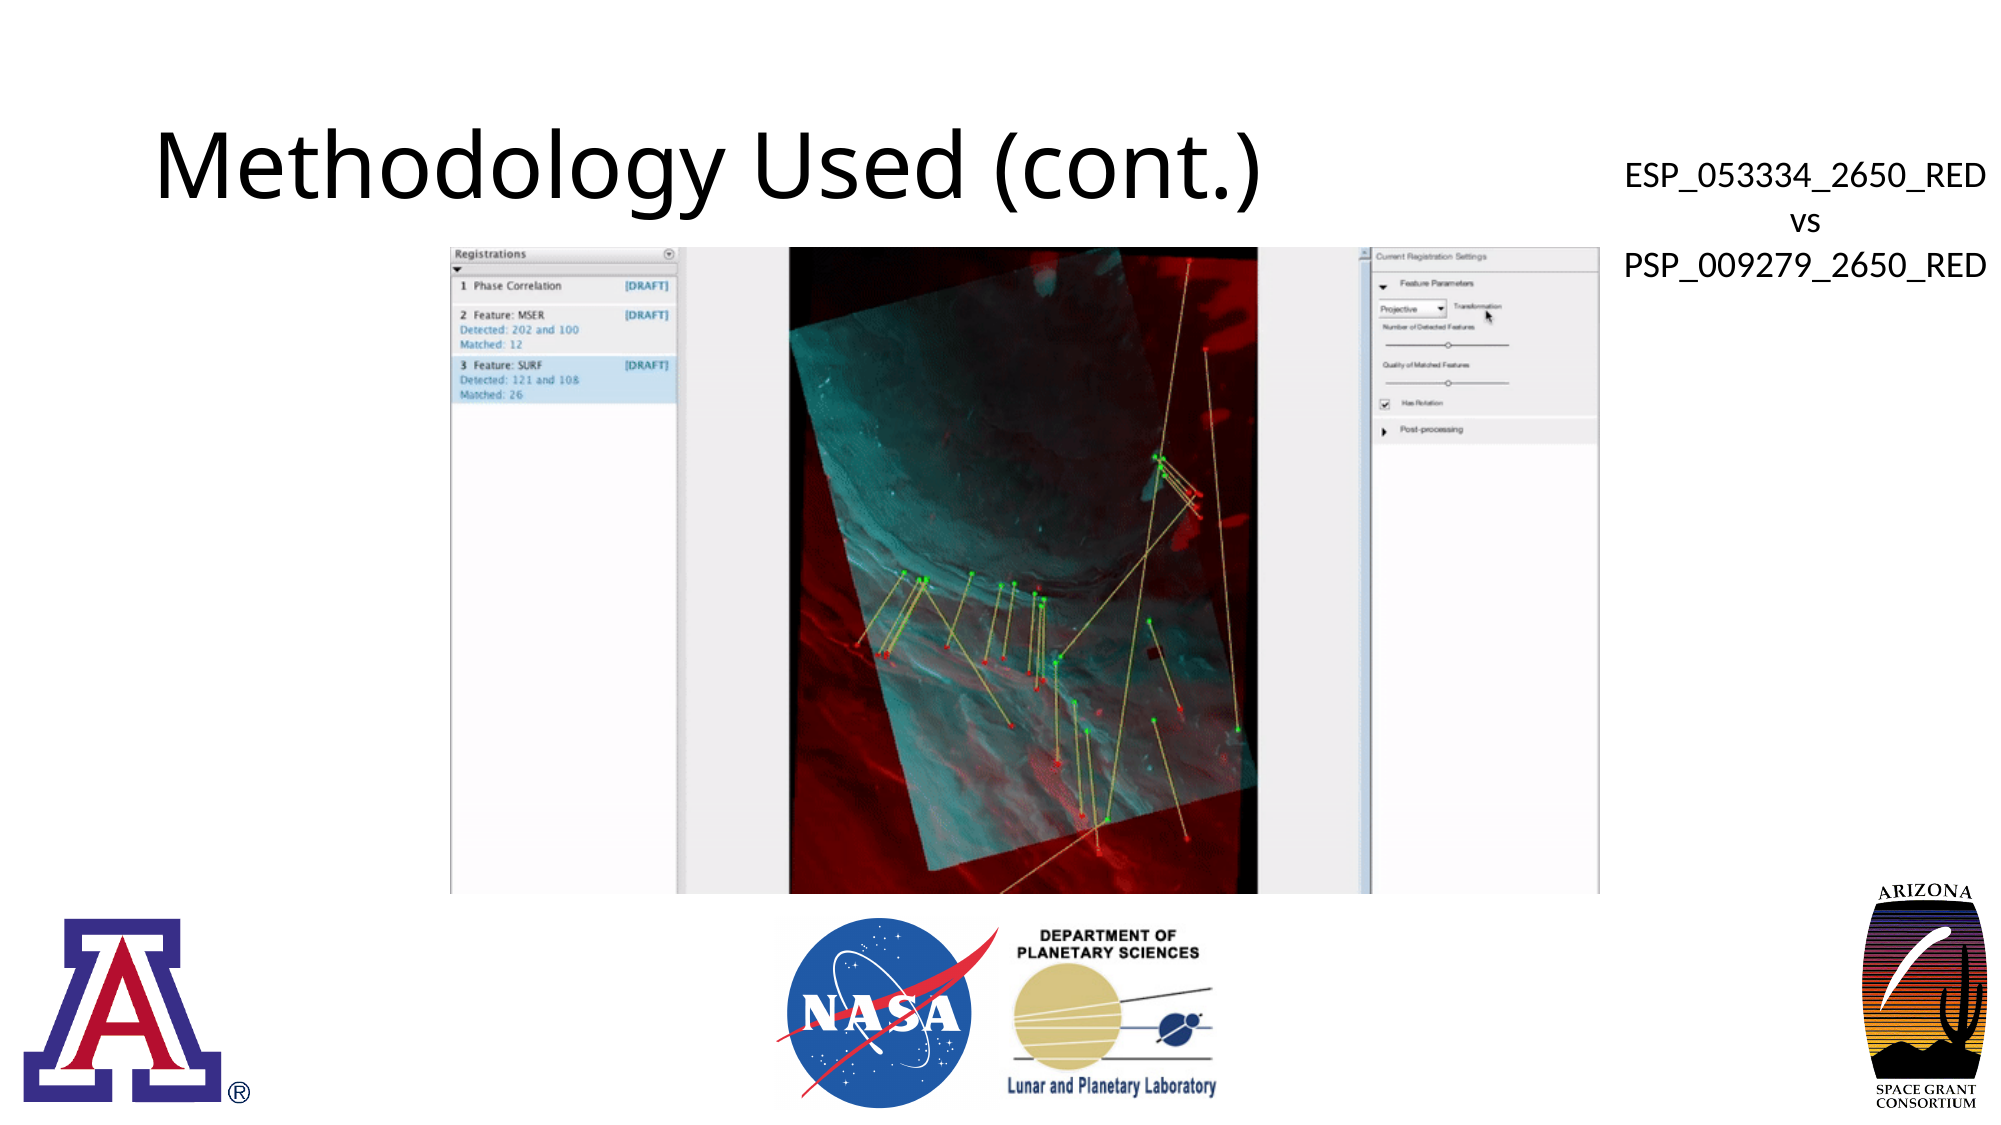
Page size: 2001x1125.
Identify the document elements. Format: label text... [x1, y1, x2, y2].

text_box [16, 879, 1991, 1110]
title Methodology Used (cont.) [137, 59, 1863, 278]
picture [450, 247, 1600, 894]
text_box ESP_053334_2650_RED vs PSP_009279_2650_RED [1600, 142, 2000, 293]
